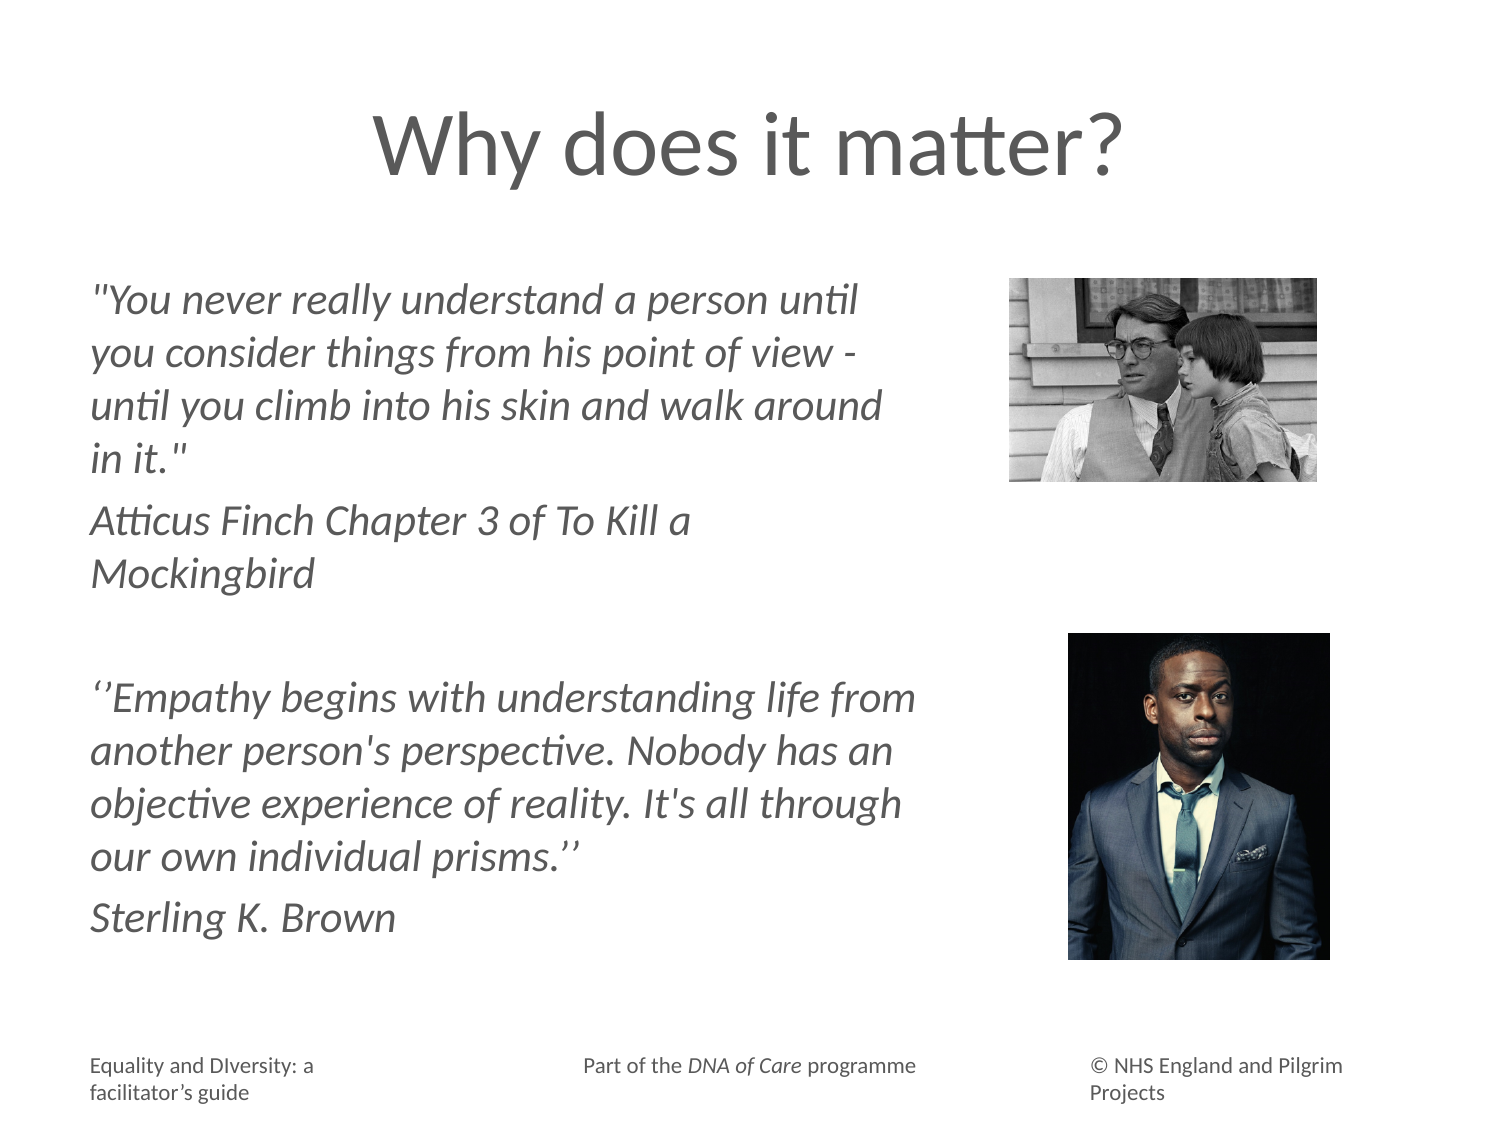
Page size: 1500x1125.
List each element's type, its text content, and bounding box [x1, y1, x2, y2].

title Why does it matter? [75, 45, 1425, 233]
slide_number © NHS England and Pilgrim Projects [1074, 1042, 1425, 1103]
list "You never really understand a person until you consider things from his point of view - until you climb into his skin and walk around in it." Atticus Finch Chapter 3 of To Kill a Mockingbird ‘’Empathy begins with understanding life from another person's perspective. Nobody has an objective experience of reality. It's all through our own individual prisms.’’ Sterling K. Brown [75, 262, 939, 1005]
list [1009, 278, 1317, 482]
slide_number Equality and DIversity: a facilitator’s guide [75, 1042, 425, 1103]
footer Part of the DNA of Care programme [512, 1042, 988, 1103]
picture [1068, 633, 1330, 961]
